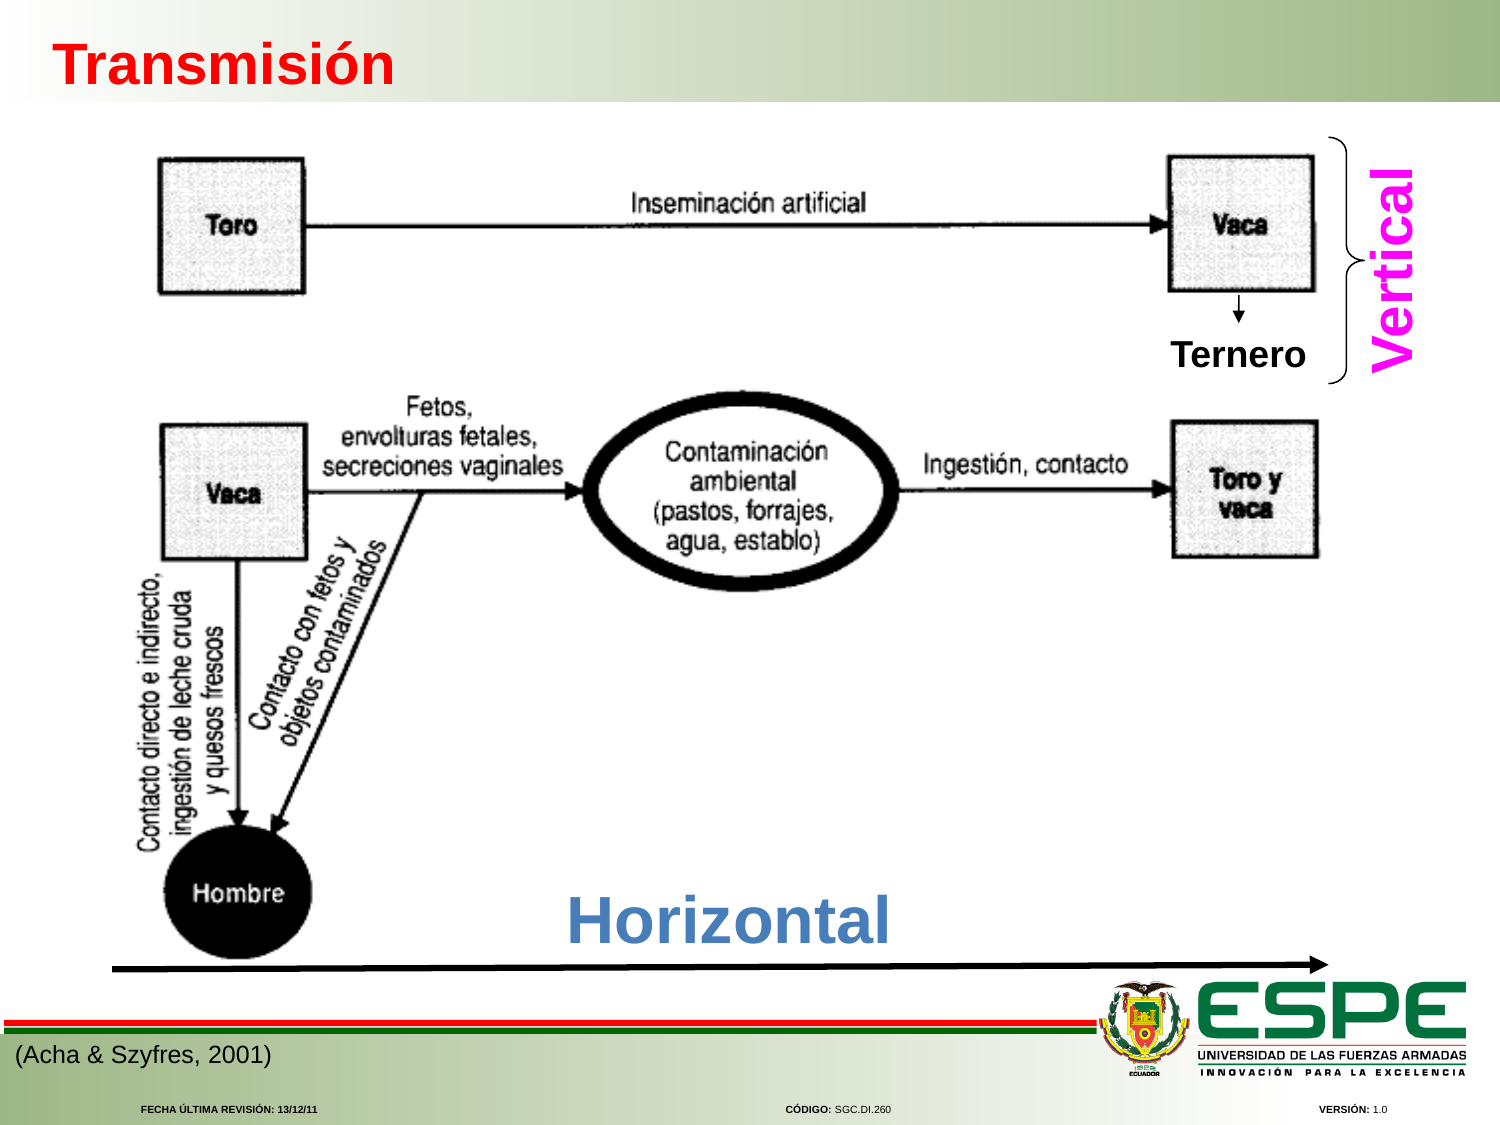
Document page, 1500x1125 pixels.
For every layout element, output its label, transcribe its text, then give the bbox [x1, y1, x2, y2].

text_box Transmisión [29, 19, 420, 104]
picture [1099, 981, 1466, 1076]
text_box Vertical [1369, 146, 1449, 395]
picture [111, 136, 1365, 977]
text_box (Acha & Szyfres, 2001) [0, 1031, 290, 1077]
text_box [111, 964, 1329, 970]
slide_number VERSIÓN: 1.0 [1281, 1092, 1425, 1125]
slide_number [63, 1091, 396, 1125]
footer CÓDIGO: SGC.DI.260 [719, 1092, 958, 1125]
